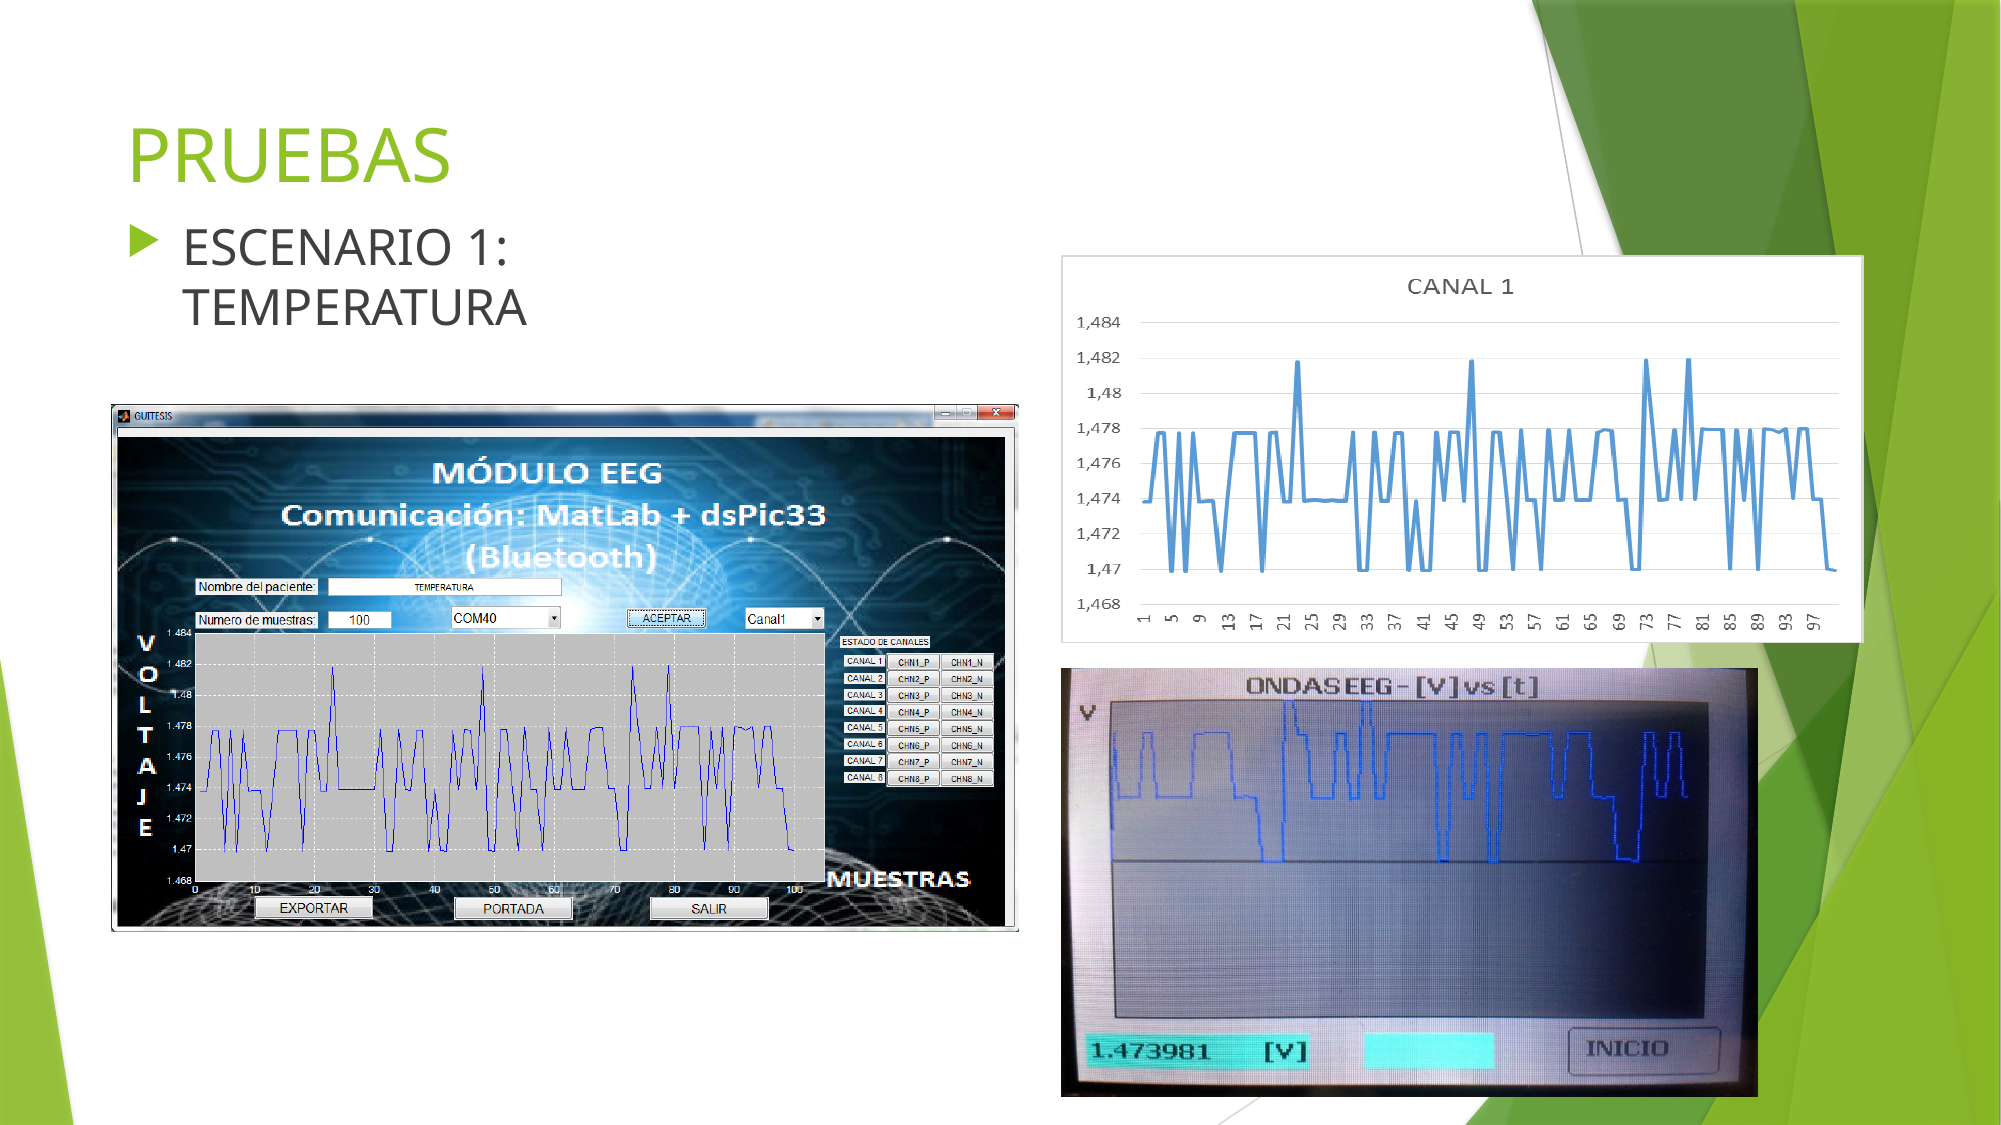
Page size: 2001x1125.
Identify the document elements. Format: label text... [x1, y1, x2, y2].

title PRUEBAS [111, 99, 1522, 317]
picture [1061, 667, 1759, 1097]
picture [1061, 254, 1864, 644]
picture [110, 404, 1019, 933]
list ESCENARIO 1: TEMPERATURA [111, 208, 854, 281]
